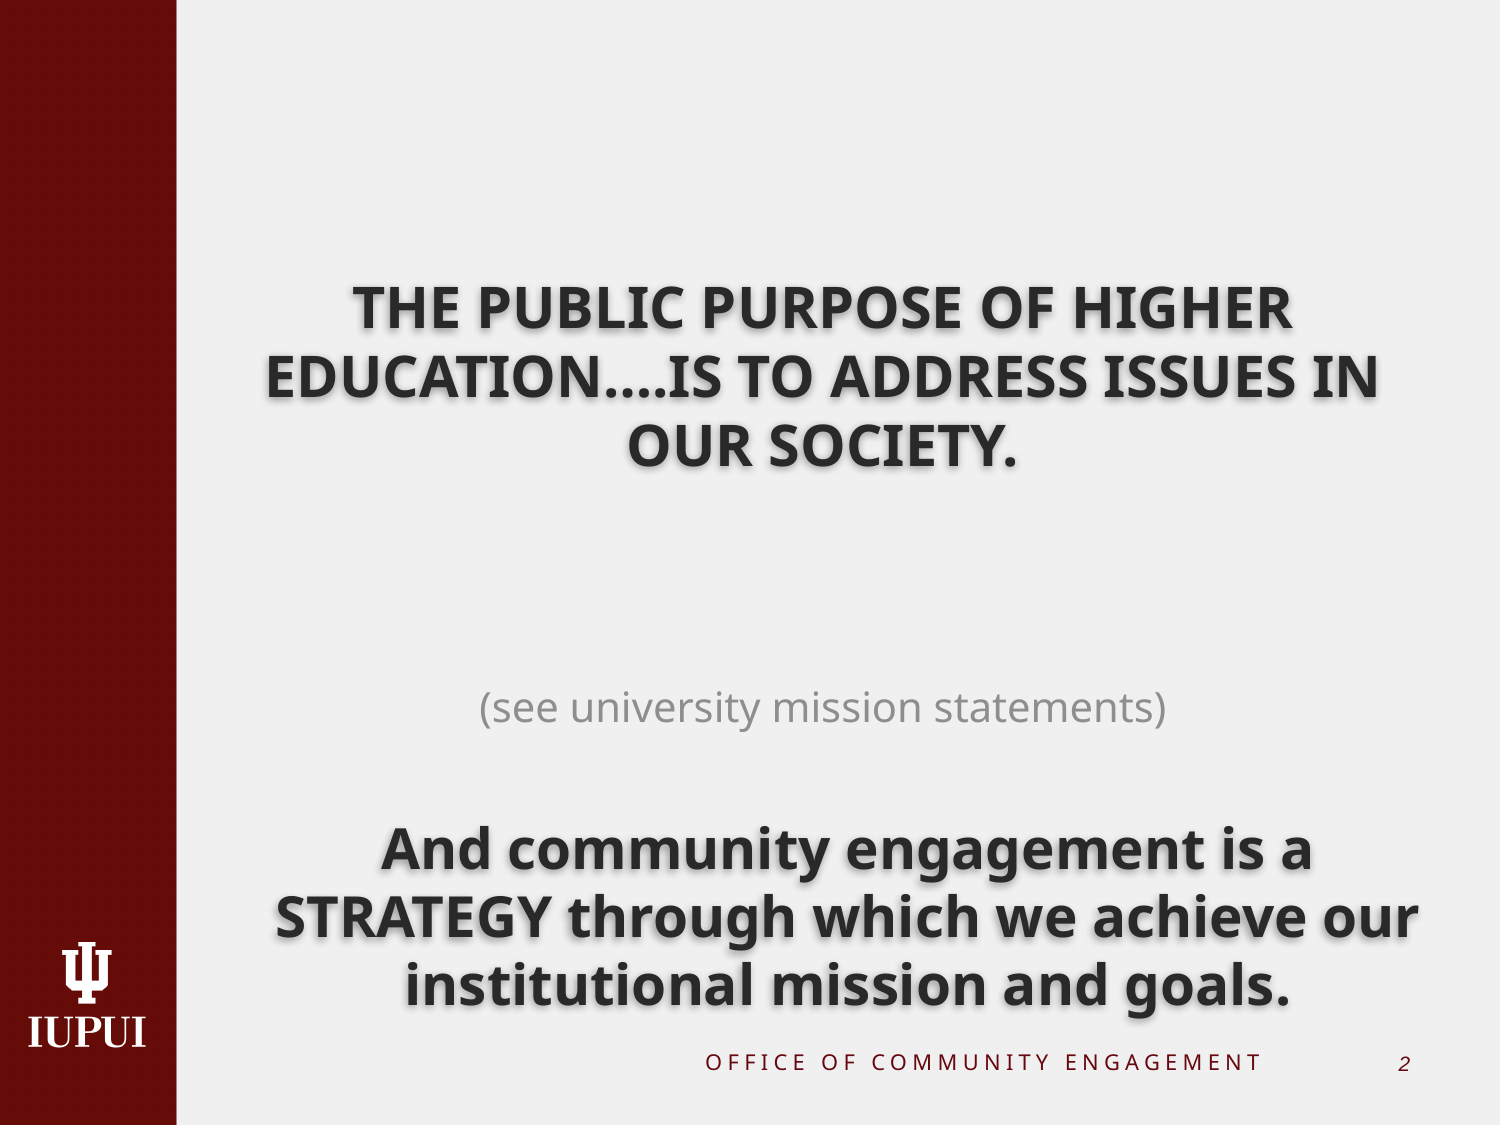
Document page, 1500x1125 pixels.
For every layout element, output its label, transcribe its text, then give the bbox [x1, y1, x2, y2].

title The Public Purpose of Higher Education….is to address issues in our society. [221, 263, 1425, 476]
picture [0, 0, 1500, 1125]
footer OFFICE OF COMMUNITY ENGAGEMENT [605, 1039, 1276, 1093]
list (see university mission statements) [221, 476, 1425, 738]
text_box And community engagement is a Strategy through which we achieve our institutional mission and goals. [246, 805, 1450, 1030]
slide_number 1 [1290, 1039, 1425, 1093]
